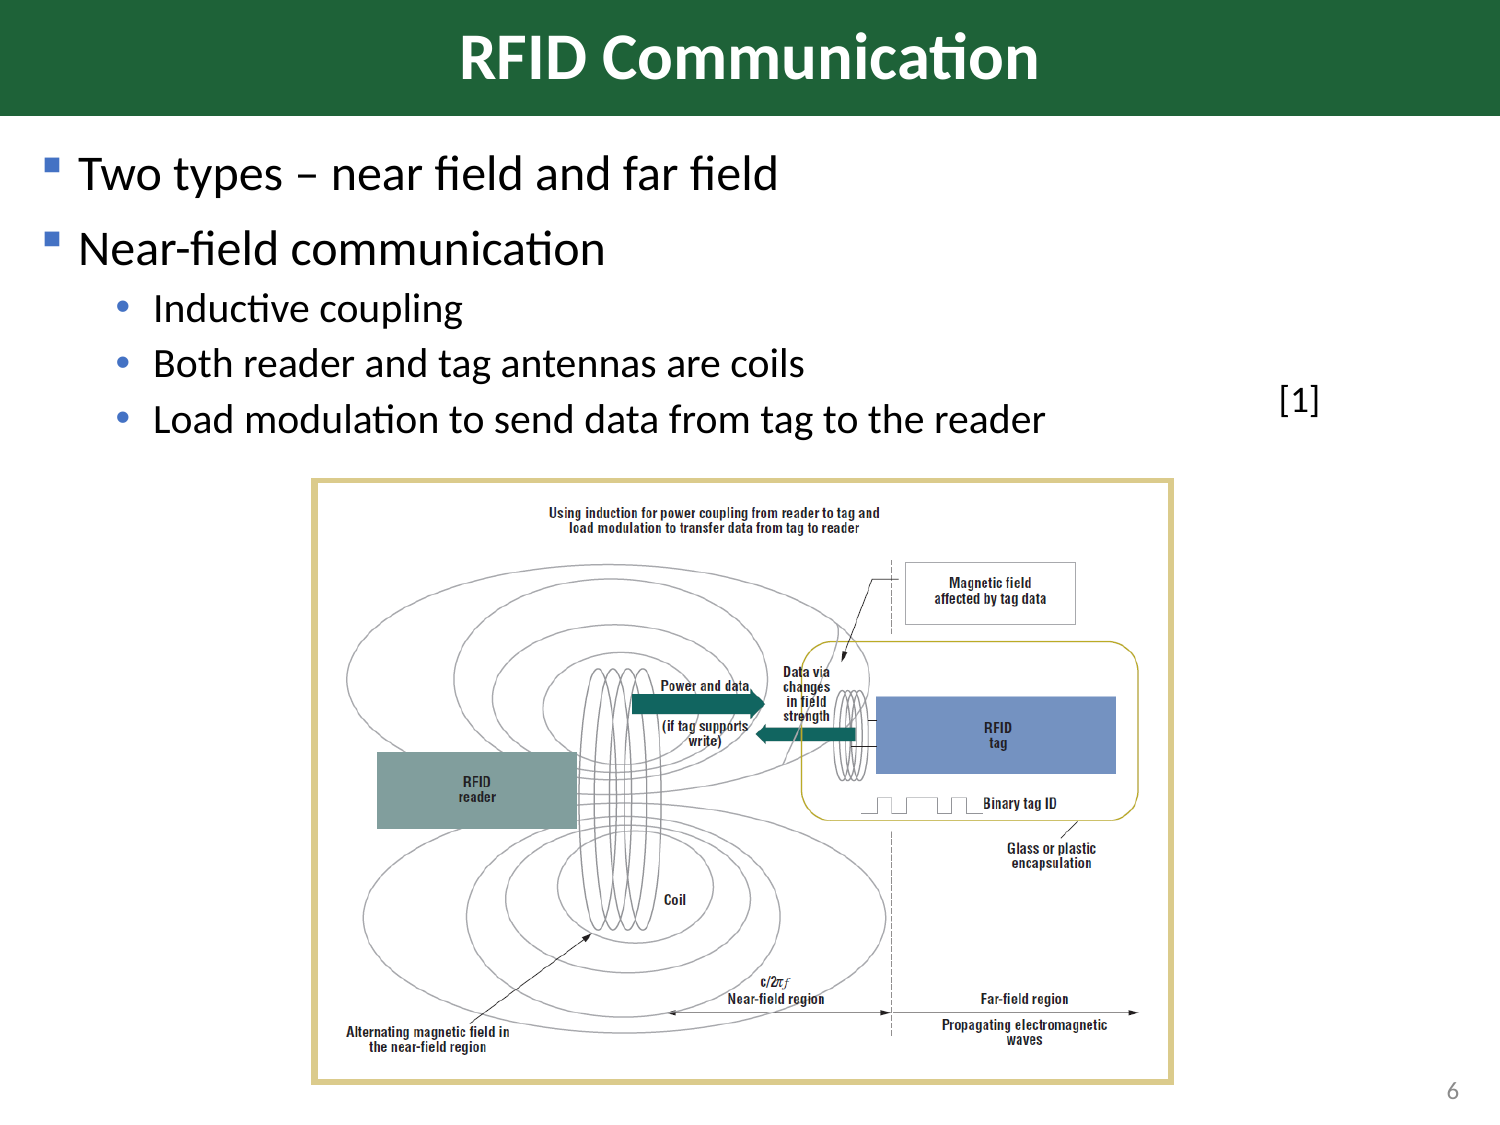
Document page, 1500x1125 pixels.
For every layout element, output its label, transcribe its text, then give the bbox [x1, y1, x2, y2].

title RFID Communication [0, 0, 1500, 116]
slide_number 6 [1136, 1059, 1475, 1120]
picture [299, 470, 1181, 1090]
list Two types – near field and far field Near-field communication Inductive coupling Both reader and tag antennas are coils Load modulation to send data from tag to the reader [25, 139, 1475, 1102]
text_box [1] [1263, 367, 1358, 428]
